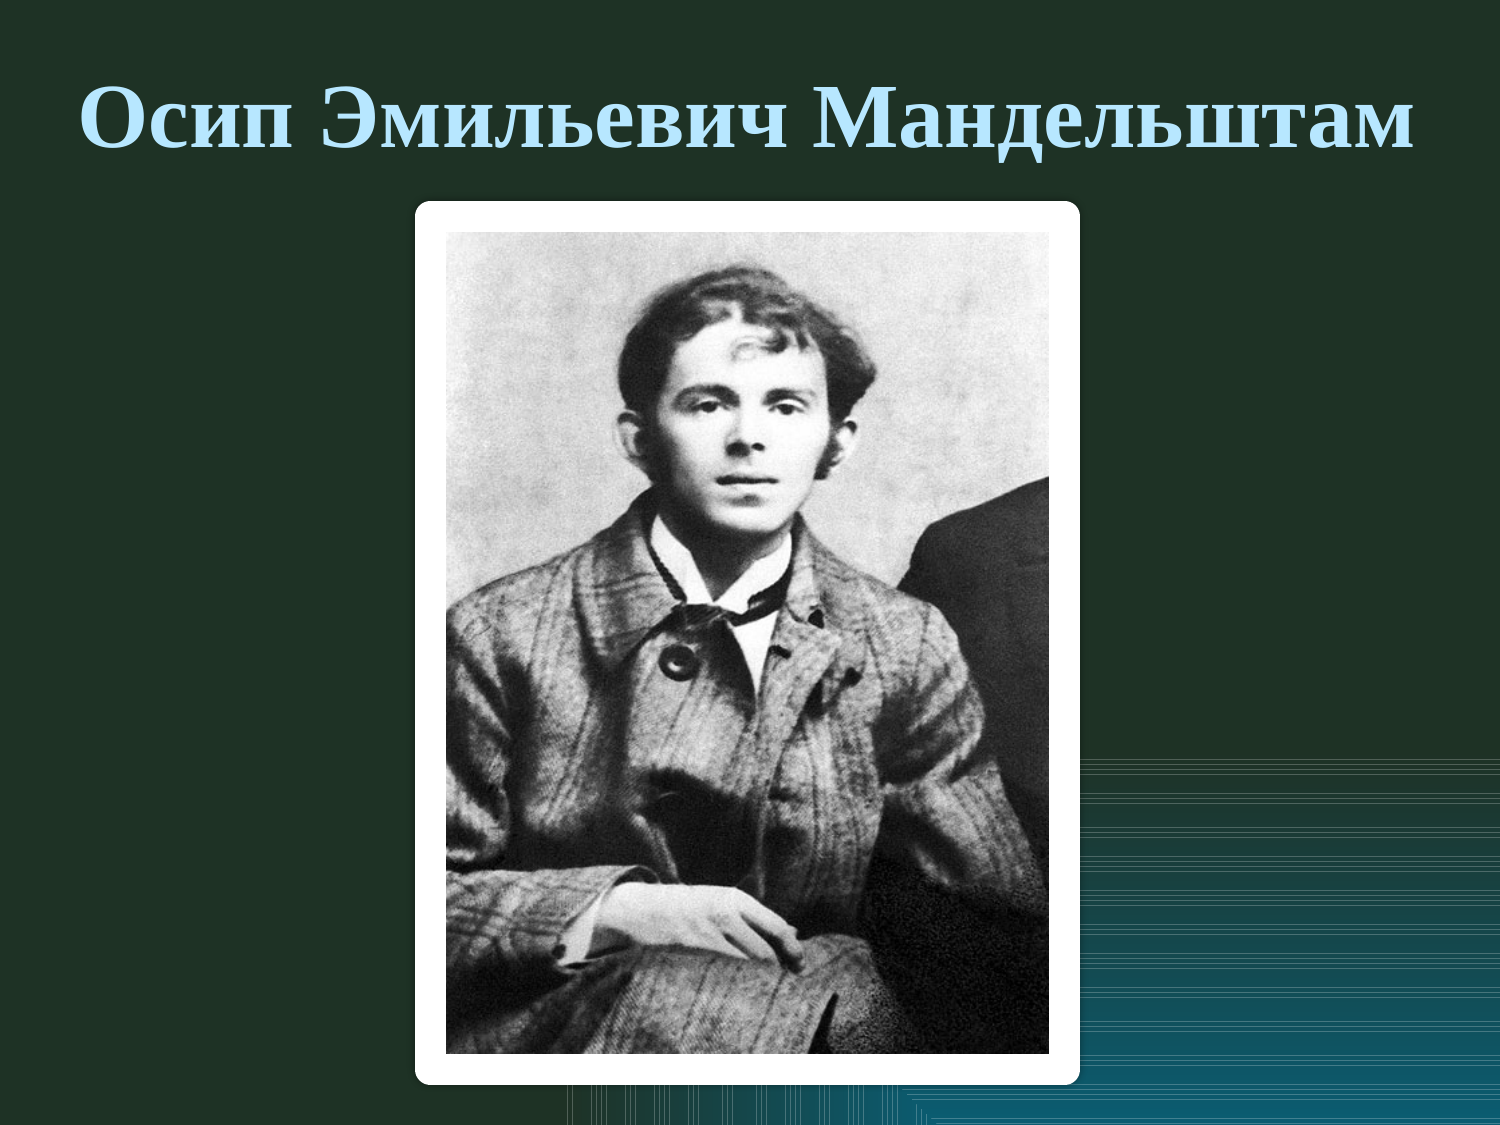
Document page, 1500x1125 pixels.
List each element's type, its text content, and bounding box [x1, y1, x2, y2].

picture [446, 231, 1049, 1055]
title Осип Эмильевич Мандельштам [49, 37, 1446, 185]
